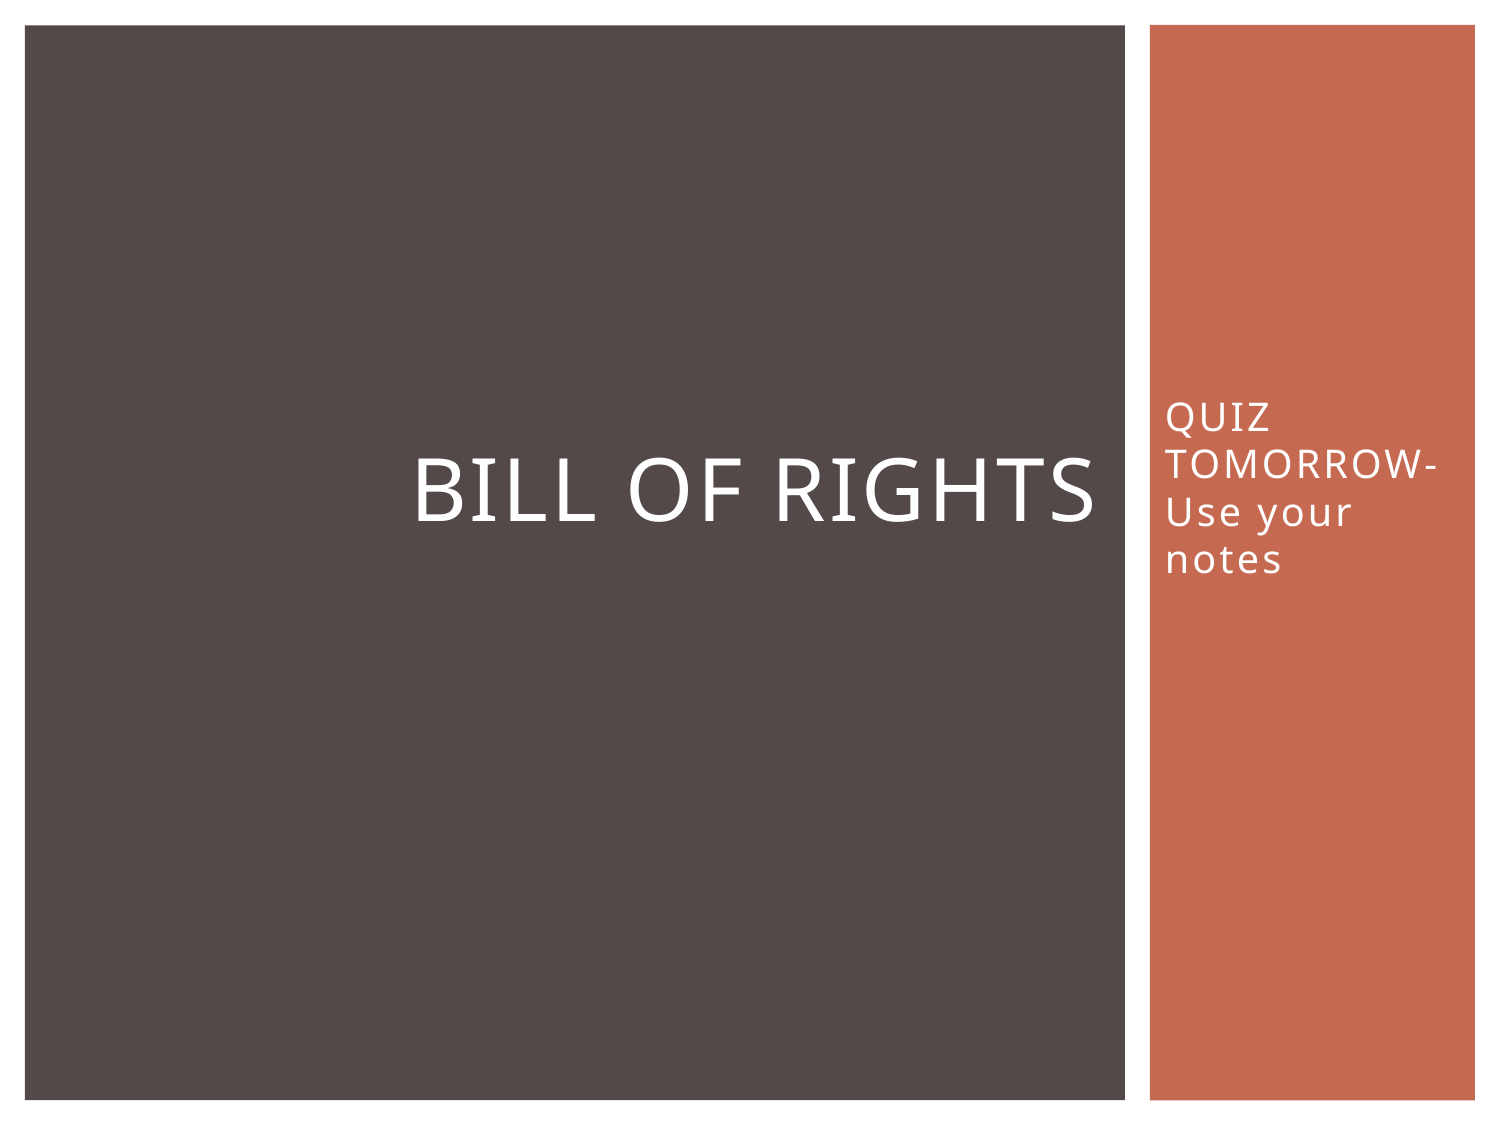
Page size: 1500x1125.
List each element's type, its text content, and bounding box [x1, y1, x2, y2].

subtitle QUIZ TOMORROW- Use your notes [1149, 336, 1475, 637]
title BILL OF RIGHTS [75, 336, 1113, 637]
